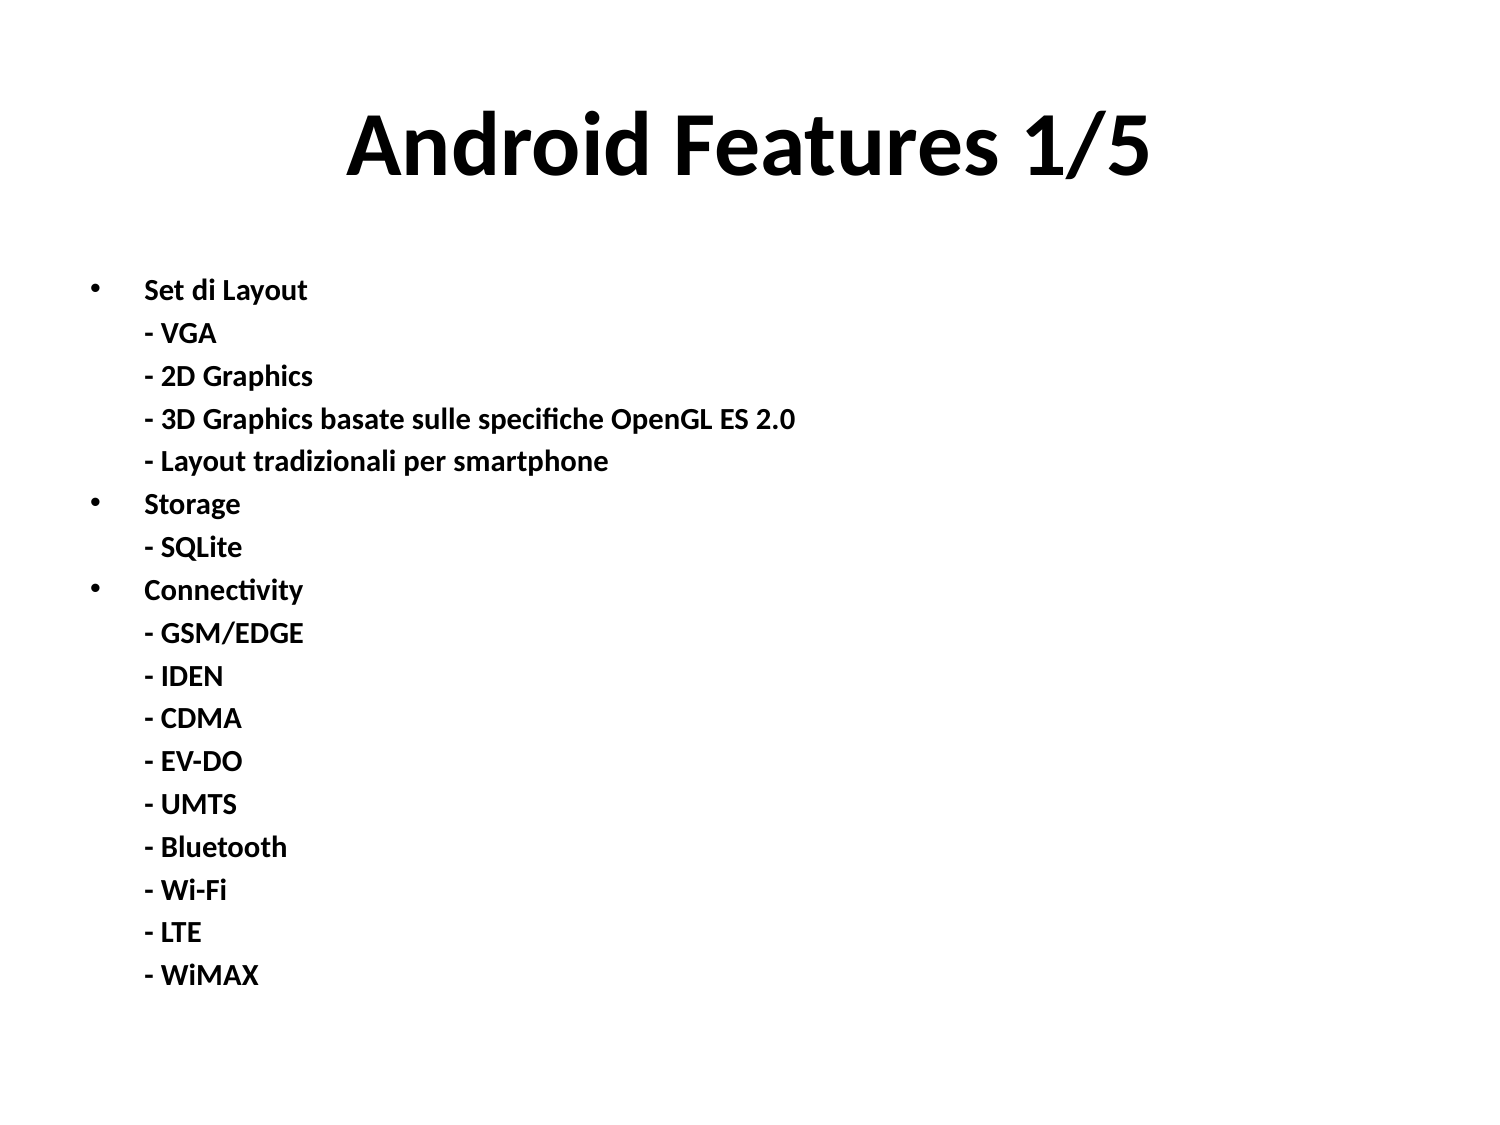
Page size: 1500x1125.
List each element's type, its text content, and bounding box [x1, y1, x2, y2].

title Android Features 1/5 [75, 45, 1425, 233]
list Set di Layout - VGA - 2D Graphics - 3D Graphics basate sulle specifiche OpenGL ES 2.0 - Layout tradizionali per smartphone Storage - SQLite Connectivity - GSM/EDGE - IDEN - CDMA - EV-DO - UMTS - Bluetooth - Wi-Fi - LTE - WiMAX [75, 262, 1425, 1005]
